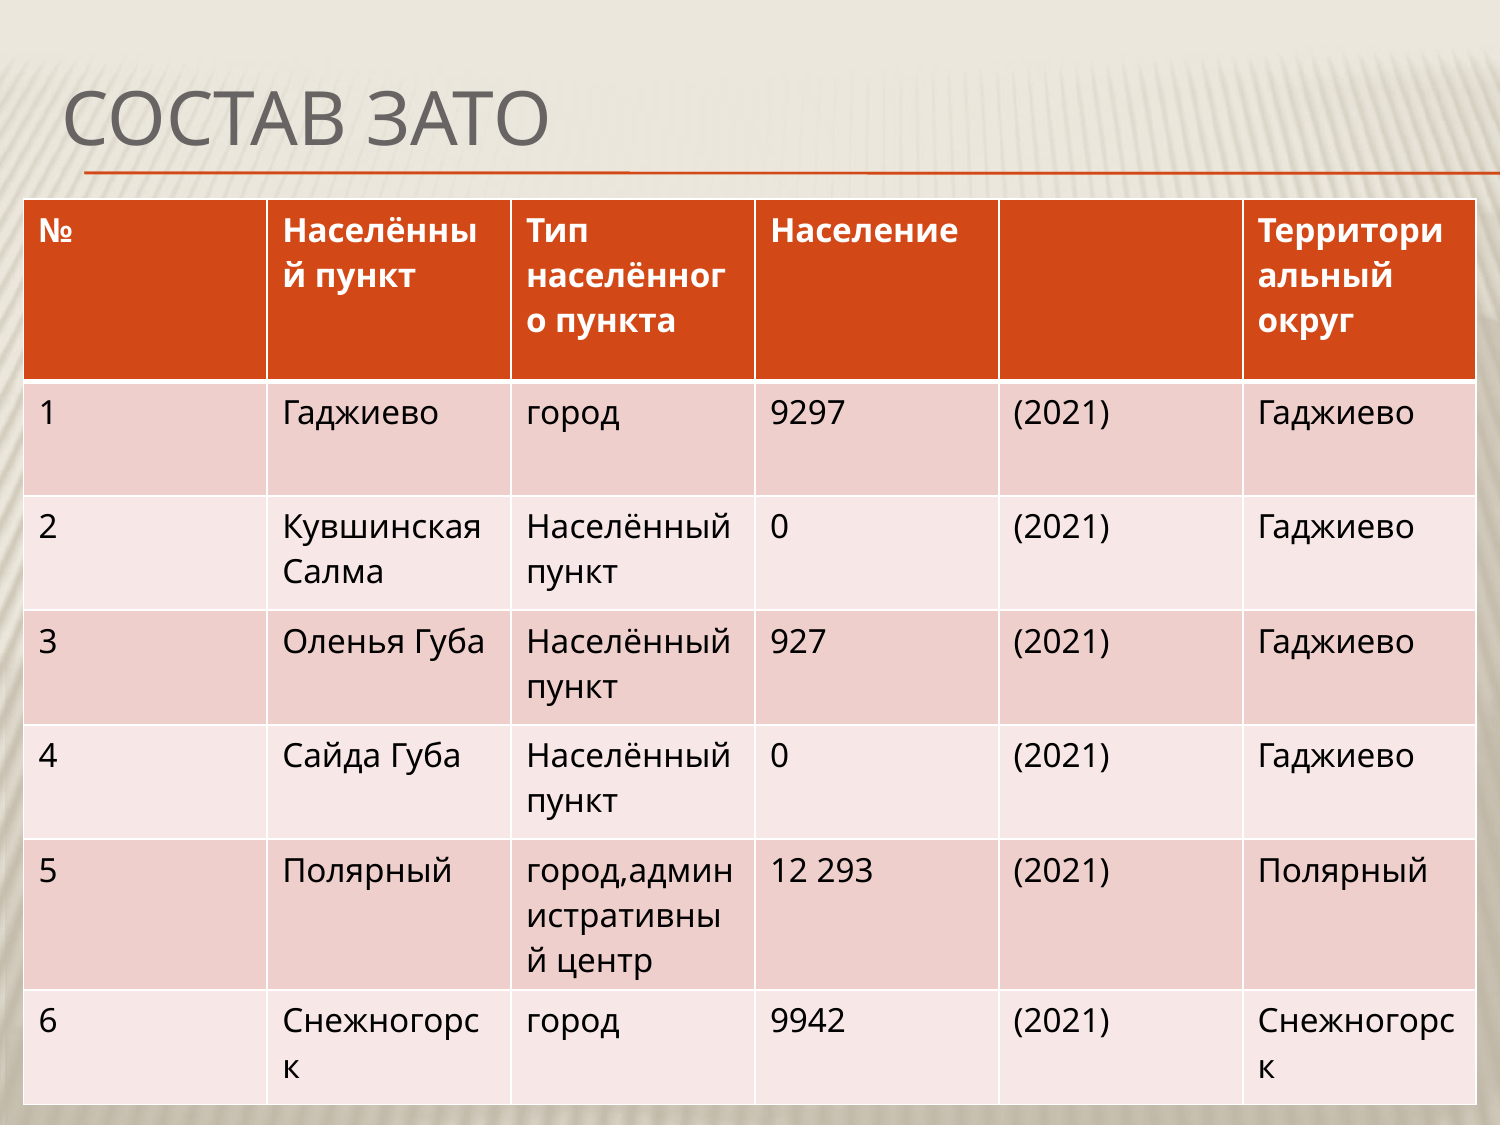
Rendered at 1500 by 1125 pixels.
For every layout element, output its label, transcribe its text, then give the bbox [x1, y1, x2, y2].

table_cell Снежногорск [268, 991, 510, 1104]
table_cell город [512, 991, 754, 1104]
table_cell 4 [24, 726, 266, 838]
table_header Население [756, 200, 998, 379]
table_cell (2021) [1000, 726, 1242, 838]
table_header Территориальный округ [1244, 200, 1475, 379]
table_cell Гаджиево [1244, 726, 1475, 838]
table_cell 9942 [756, 991, 998, 1104]
table_header Населённый пункт [268, 200, 510, 379]
table_cell 12 293 [756, 840, 998, 989]
table_cell 1 [24, 384, 266, 495]
table_cell город,административный центр [512, 840, 754, 989]
table_cell Полярный [268, 840, 510, 989]
table_cell (2021) [1000, 497, 1242, 609]
title Состав зато [46, 46, 1472, 185]
table_cell 2 [24, 497, 266, 609]
table_cell город [512, 384, 754, 495]
table_cell (2021) [1000, 611, 1242, 724]
table_header Тип населённого пункта [512, 200, 754, 379]
table_cell Кувшинская Салма [268, 497, 510, 609]
table_cell (2021) [1000, 384, 1242, 495]
table_cell Снежногорск [1244, 991, 1475, 1104]
table_cell Оленья Губа [268, 611, 510, 724]
table_cell (2021) [1000, 840, 1242, 989]
table_cell Населённый пункт [512, 497, 754, 609]
table_header [1000, 200, 1242, 379]
table_cell 9297 [756, 384, 998, 495]
table_cell Полярный [1244, 840, 1475, 989]
table_cell 0 [756, 726, 998, 838]
table_cell Гаджиево [1244, 611, 1475, 724]
table_cell Гаджиево [1244, 497, 1475, 609]
table_cell (2021) [1000, 991, 1242, 1104]
table_cell 5 [24, 840, 266, 989]
table_header № [24, 200, 266, 379]
table_cell Сайда Губа [268, 726, 510, 838]
table_cell 0 [756, 497, 998, 609]
table_cell 927 [756, 611, 998, 724]
table_cell 3 [24, 611, 266, 724]
table_cell Населённый пункт [512, 726, 754, 838]
table_cell Гаджиево [1244, 384, 1475, 495]
table_cell Населённый пункт [512, 611, 754, 724]
table_cell Гаджиево [268, 384, 510, 495]
table_cell 6 [24, 991, 266, 1104]
